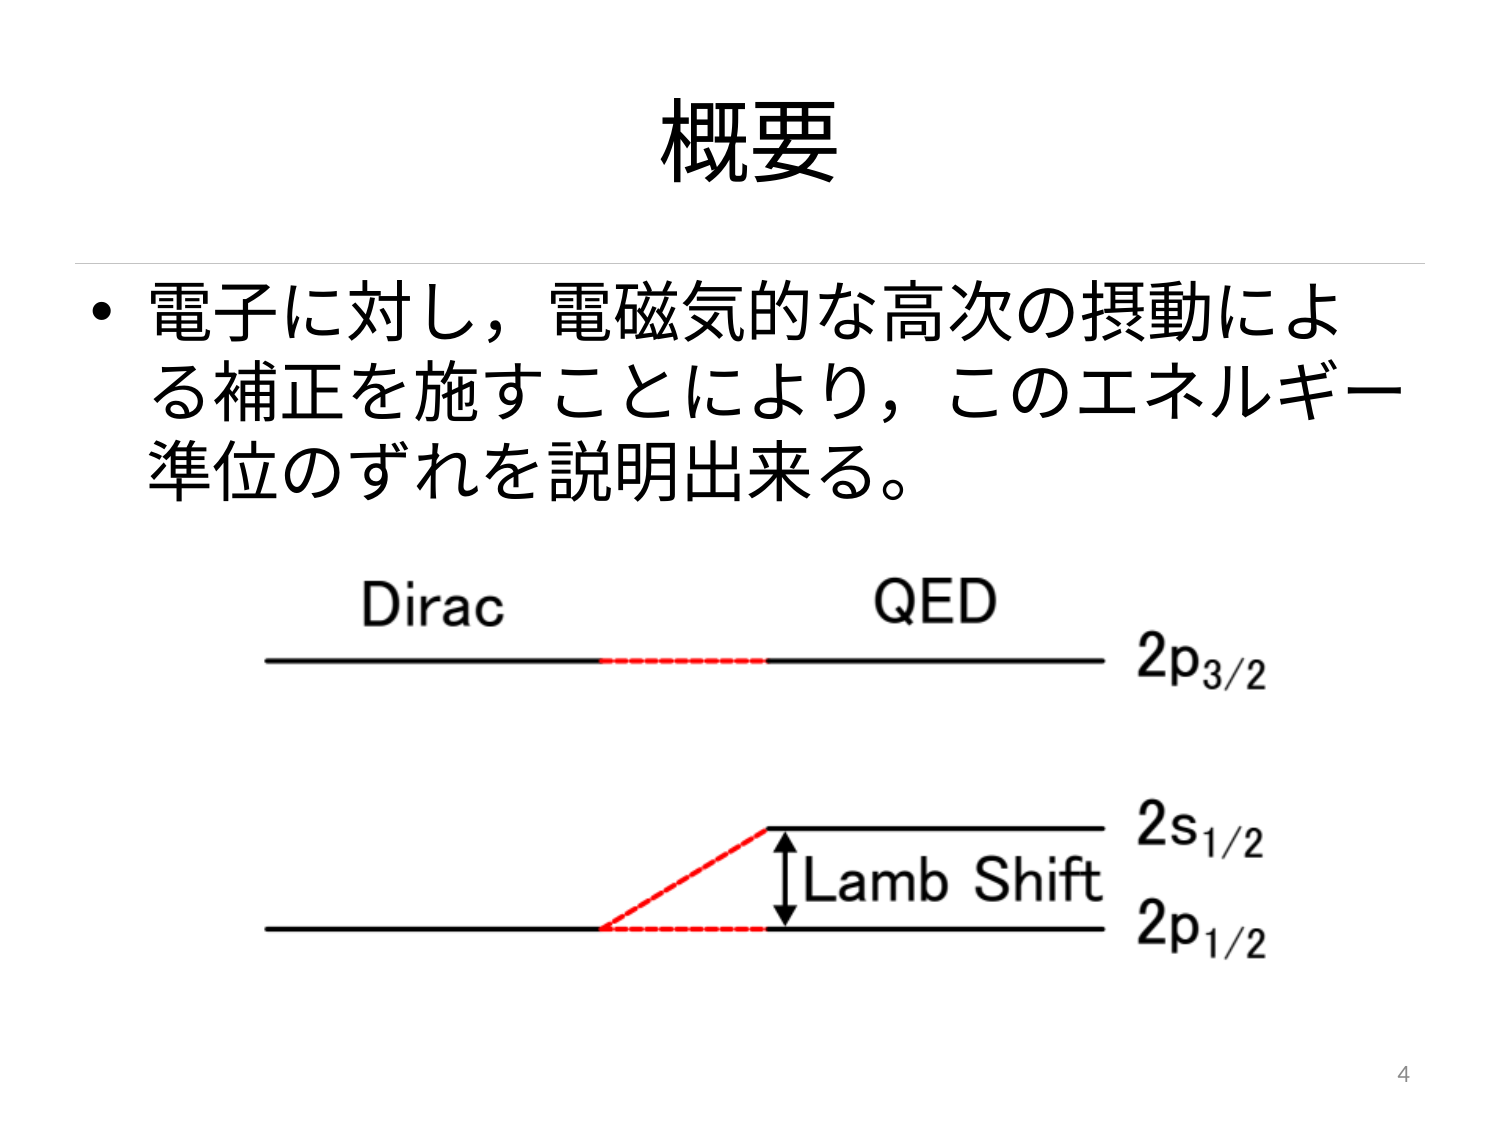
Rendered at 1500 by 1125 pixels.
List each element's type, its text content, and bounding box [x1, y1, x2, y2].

slide_number 3 [1074, 1042, 1425, 1103]
title 概要 [75, 45, 1425, 233]
picture [74, 262, 1426, 1009]
